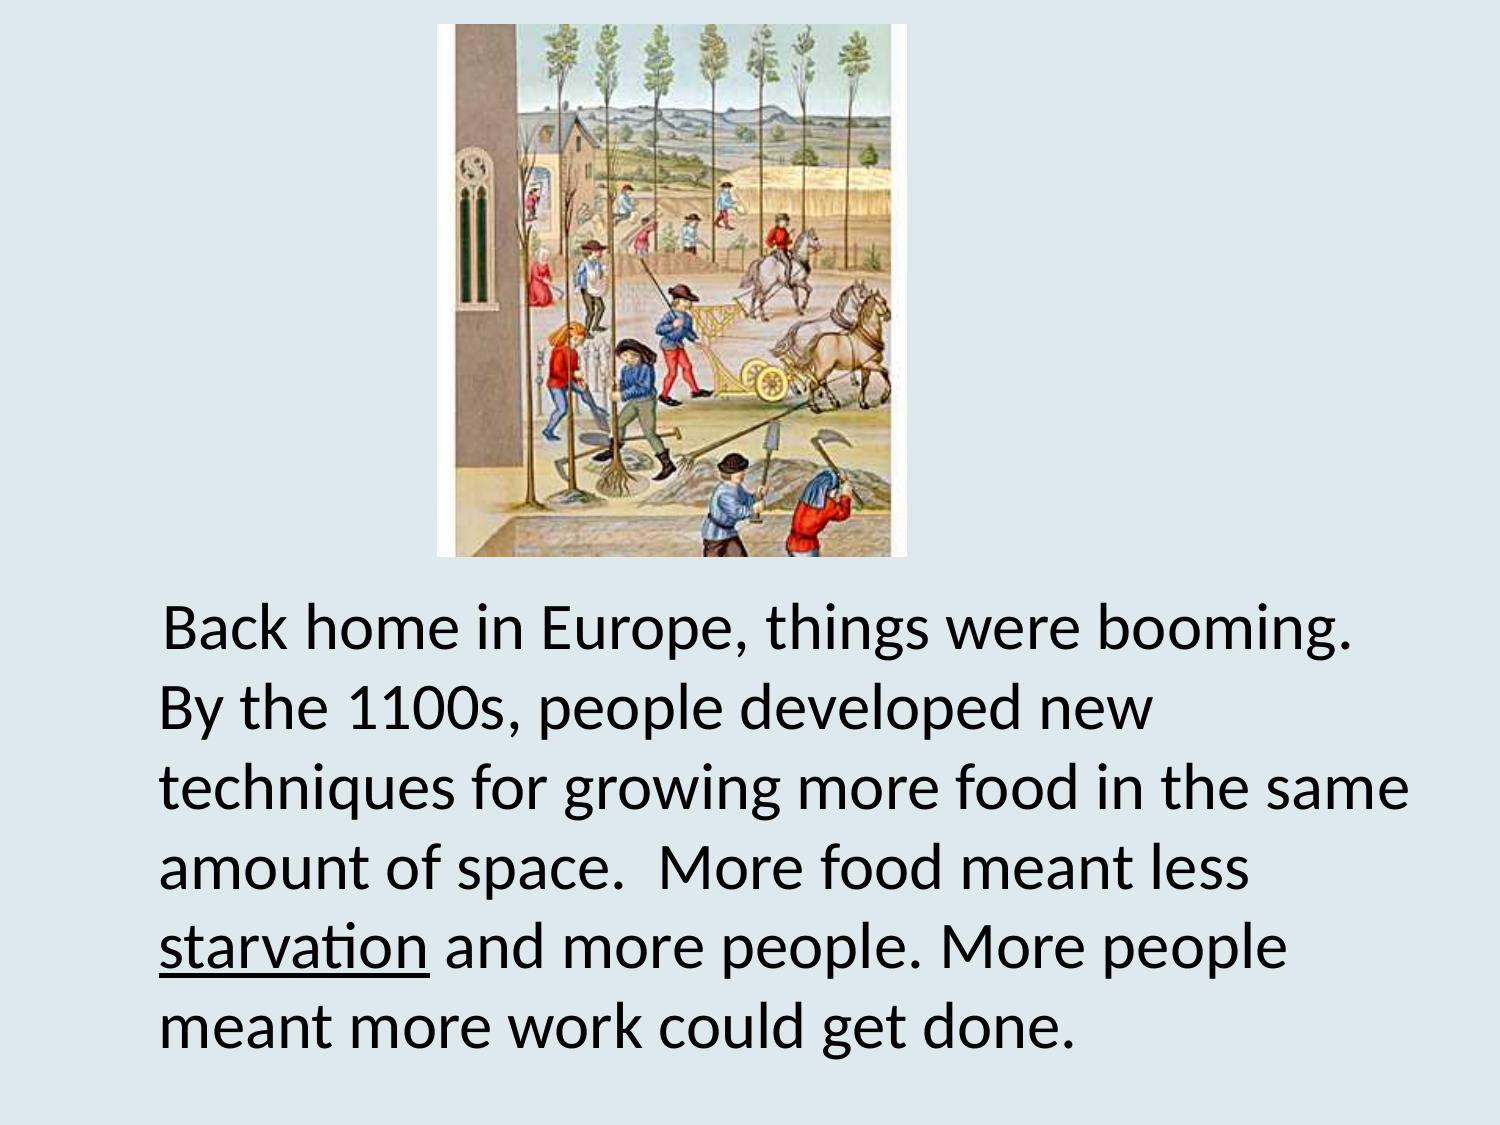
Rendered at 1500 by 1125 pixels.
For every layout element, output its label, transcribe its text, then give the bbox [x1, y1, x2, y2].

picture [437, 24, 907, 557]
list Back home in Europe, things were booming. By the 1100s, people developed new techniques for growing more food in the same amount of space. More food meant less starvation and more people. More people meant more work could get done. [87, 575, 1438, 1125]
